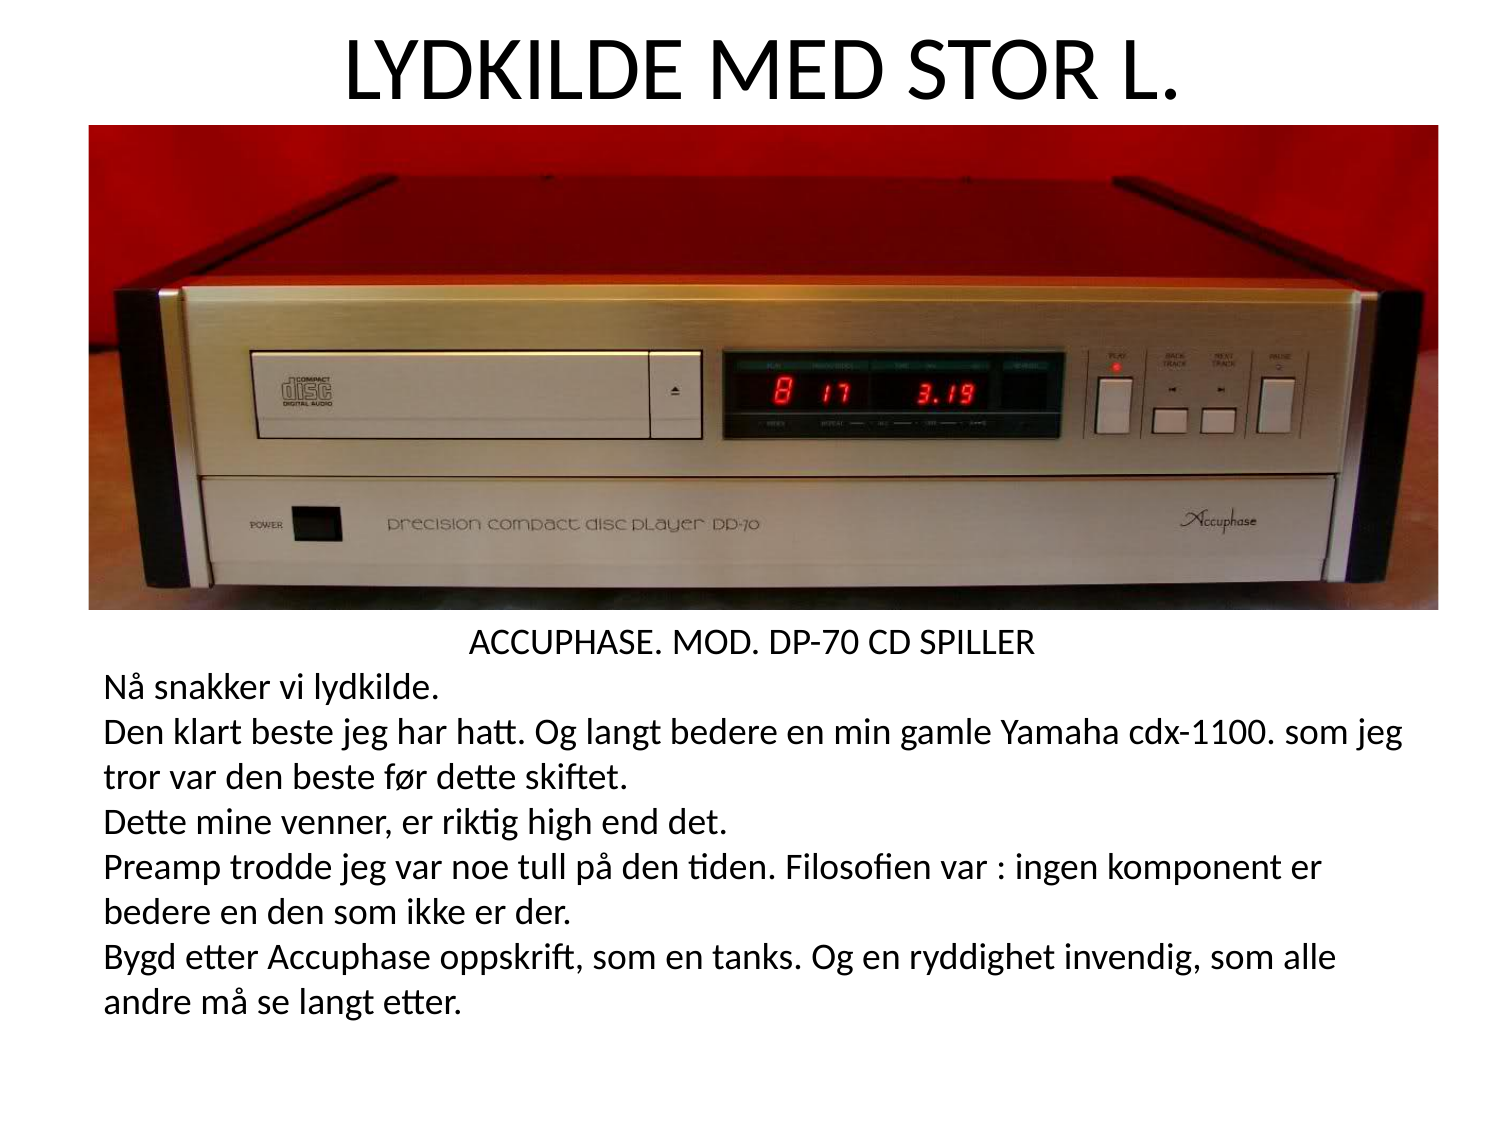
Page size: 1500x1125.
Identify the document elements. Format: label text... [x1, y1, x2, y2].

title LYDKILDE MED STOR L. [88, 0, 1439, 124]
text_box ACCUPHASE. MOD. DP-70 CD SPILLER Nå snakker vi lydkilde. Den klart beste jeg har hatt. Og langt bedere en min gamle Yamaha cdx-1100. som jeg tror var den beste før dette skiftet. Dette mine venner, er riktig high end det. Preamp trodde jeg var noe tull på den tiden. Filosofien var : ingen komponent er bedere en den som ikke er der. Bygd etter Accuphase oppskrift, som en tanks. Og en ryddighet invendig, som alle andre må se langt etter. [88, 617, 1436, 1030]
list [88, 125, 1439, 610]
